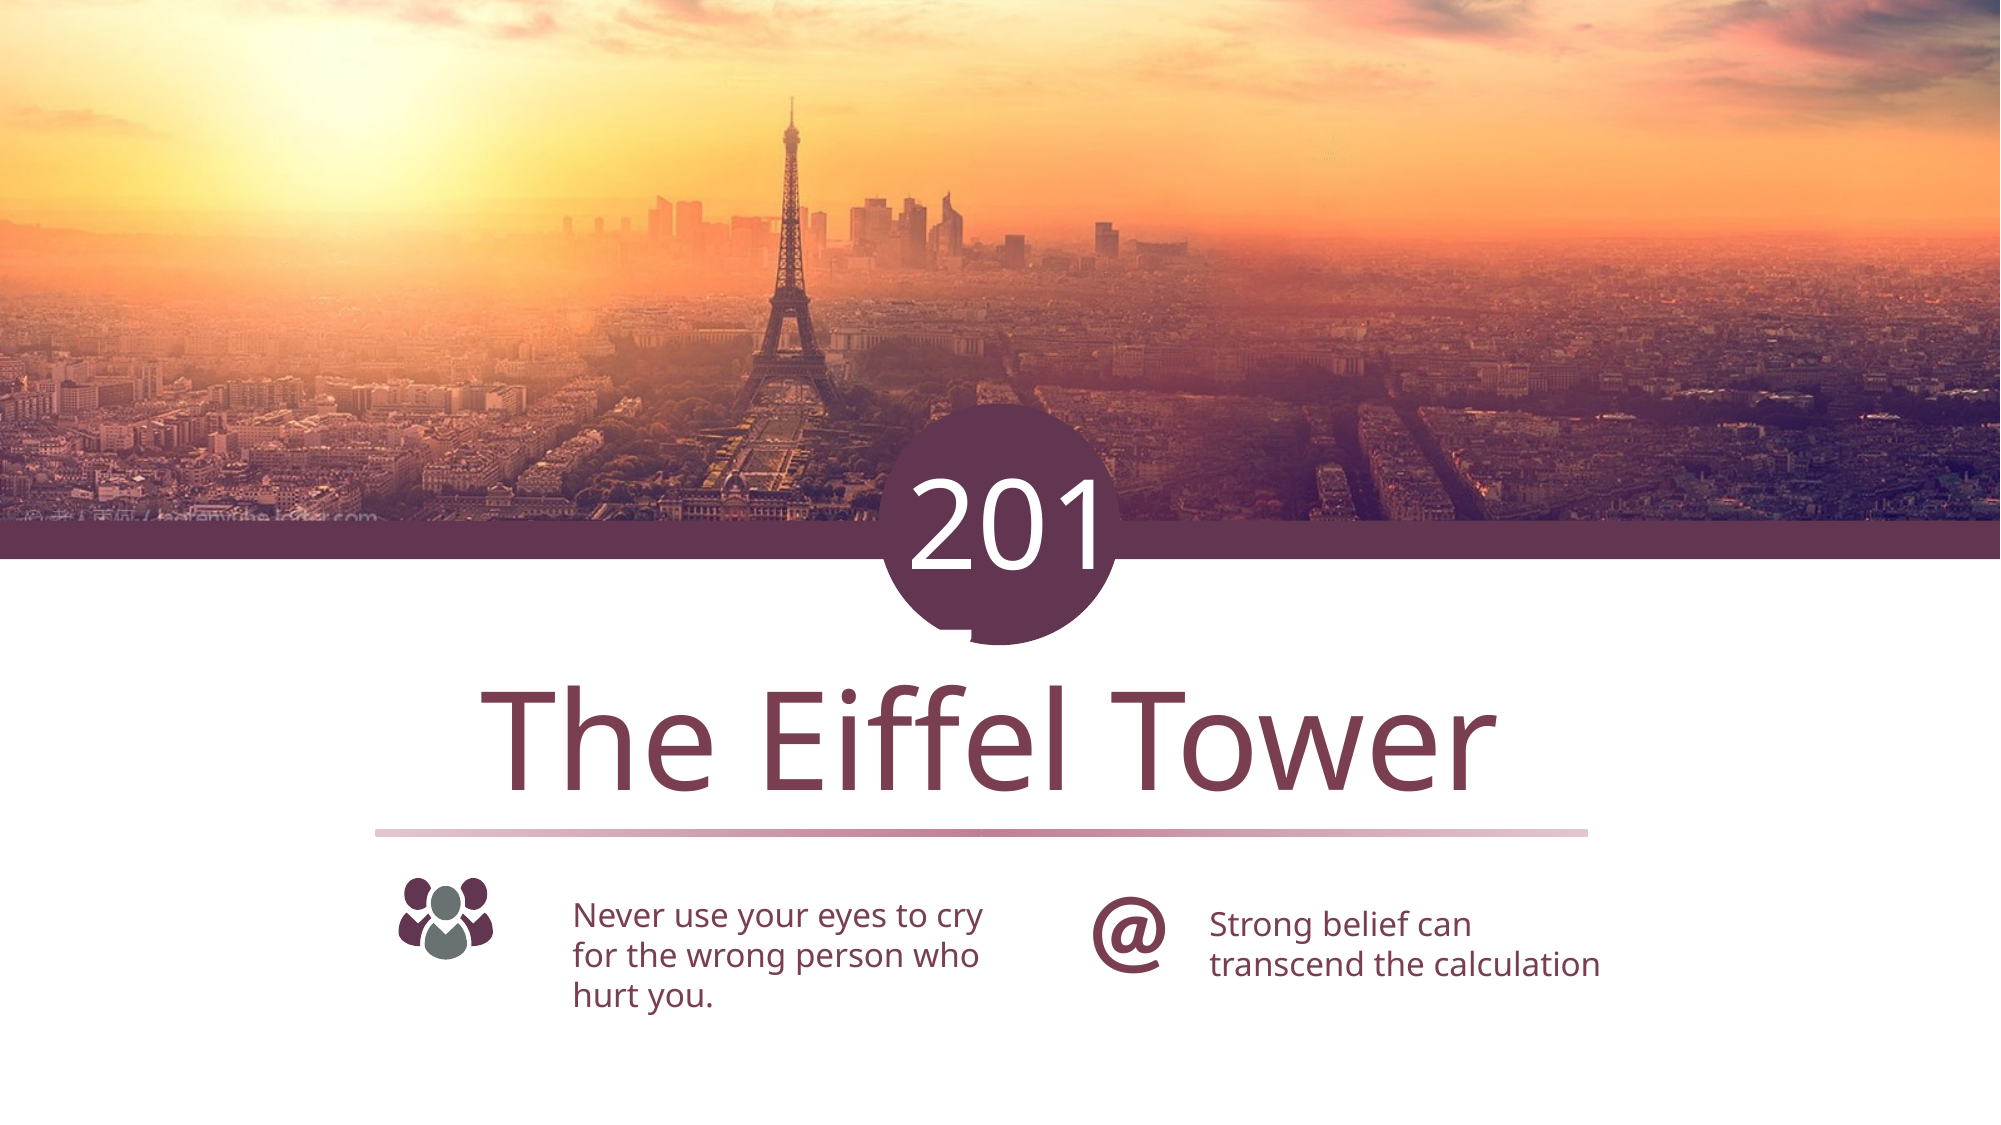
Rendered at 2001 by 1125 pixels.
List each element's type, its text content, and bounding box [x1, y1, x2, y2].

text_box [398, 878, 493, 960]
text_box [981, 828, 1589, 838]
text_box Strong belief can transcend the calculation [1194, 895, 1634, 991]
text_box [1195, 555, 2000, 560]
text_box Never use your eyes to cry for the wrong person who hurt you. [557, 887, 1000, 1022]
picture [0, 0, 2000, 555]
text_box [882, 560, 891, 581]
text_box [0, 555, 891, 560]
text_box [375, 828, 981, 837]
text_box The Eiffel Tower [465, 645, 1642, 825]
text_box 2017 [891, 555, 1195, 645]
text_box @ [1069, 855, 1178, 990]
